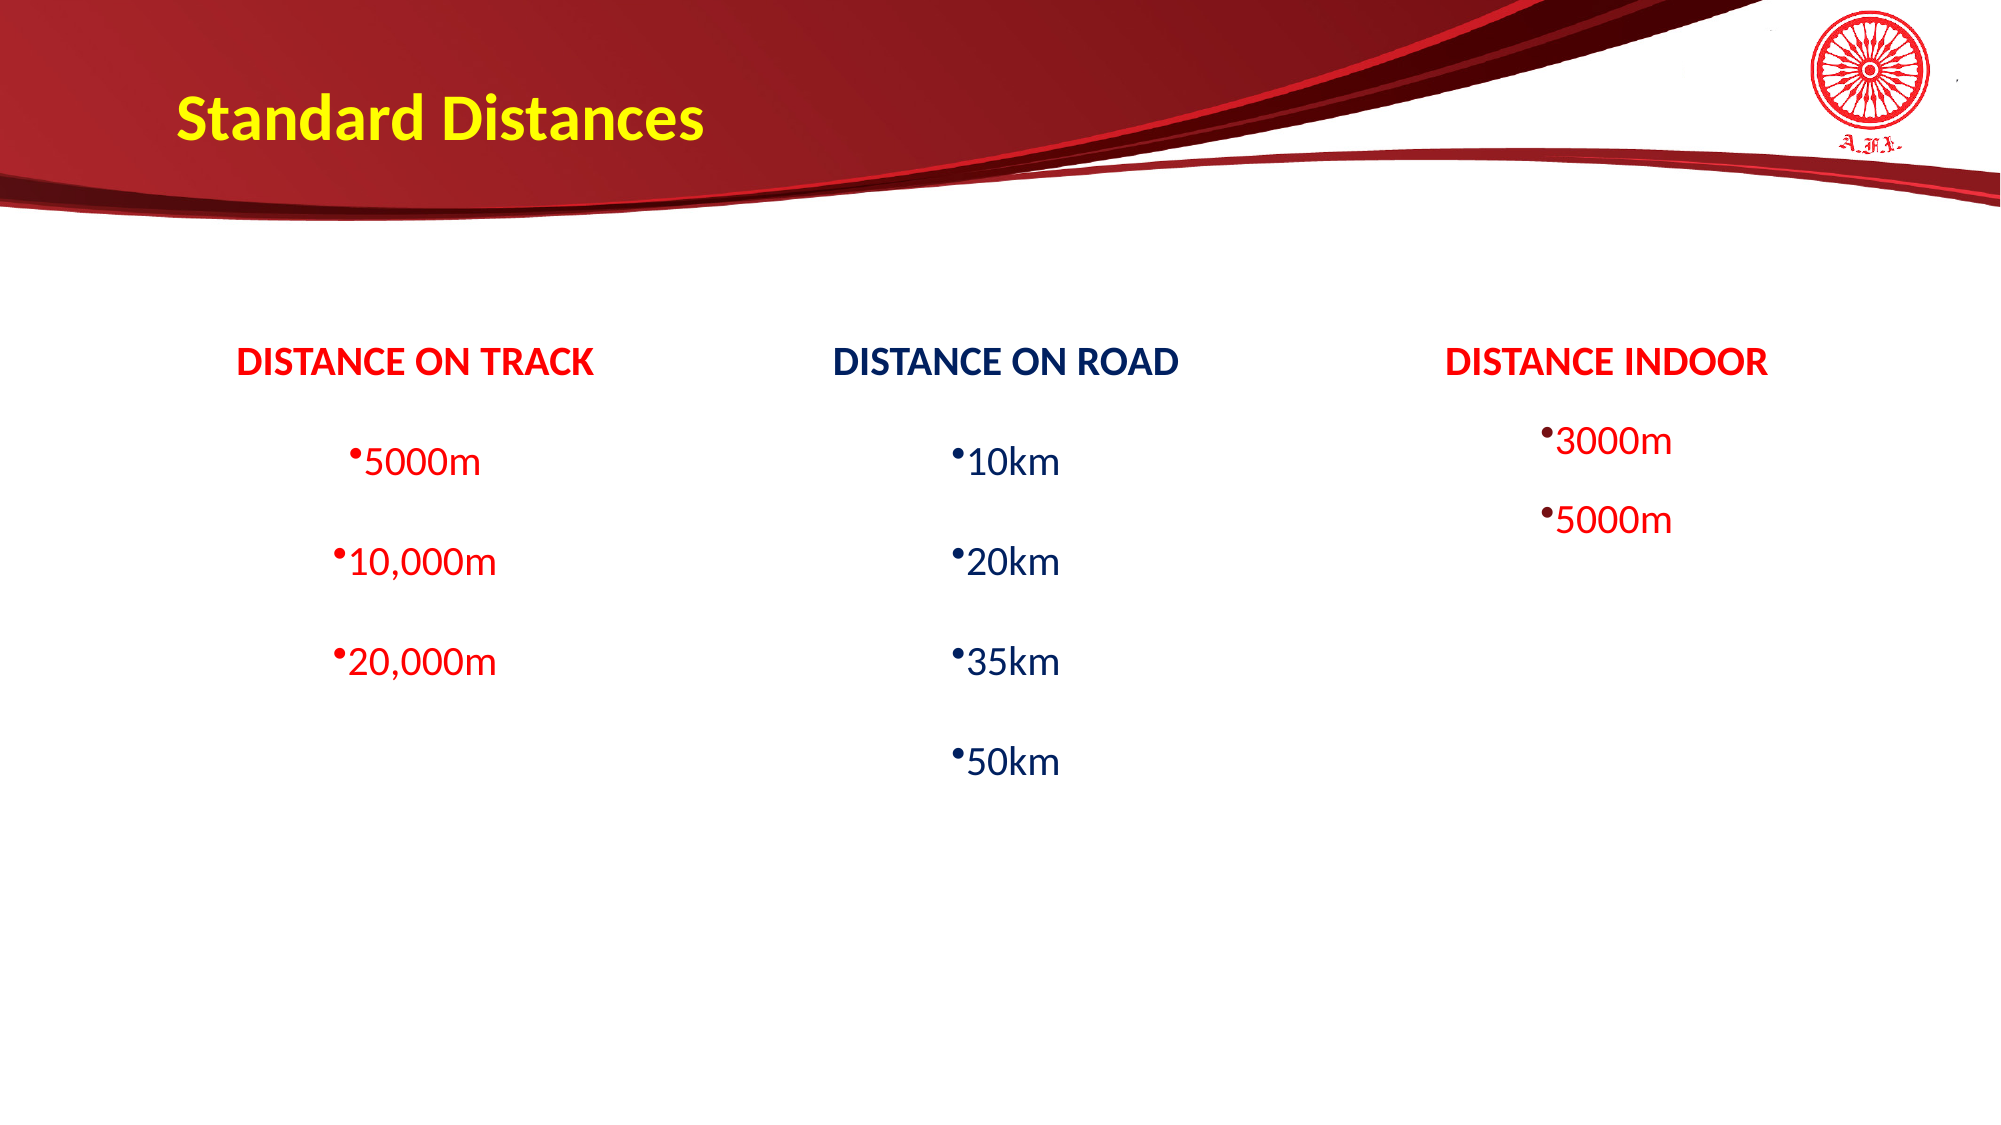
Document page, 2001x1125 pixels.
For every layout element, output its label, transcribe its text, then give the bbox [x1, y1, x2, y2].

title Standard Distances [161, 66, 926, 173]
text_box DISTANCE ON TRACK 5000m 10,000m 20,000m [137, 326, 693, 812]
picture [0, 0, 2001, 1125]
text_box DISTANCE ON ROAD 10km 20km 35km 50km [728, 326, 1284, 792]
list DISTANCE INDOOR 3000m 5000m [1318, 326, 1895, 979]
